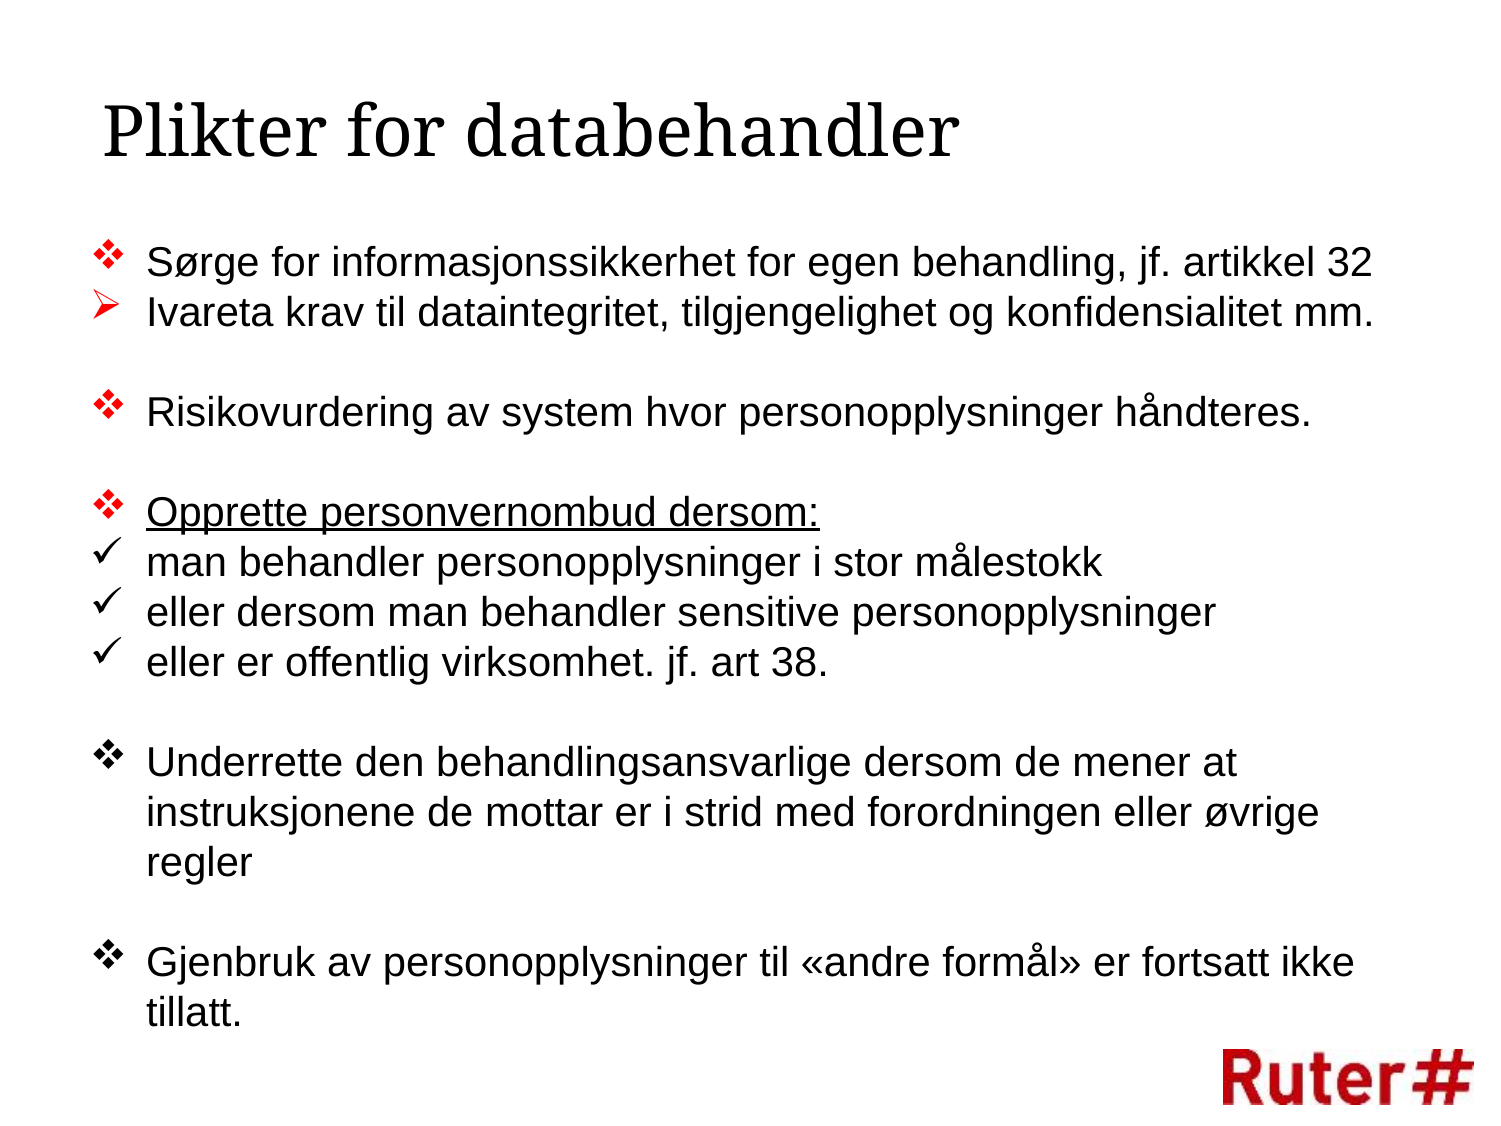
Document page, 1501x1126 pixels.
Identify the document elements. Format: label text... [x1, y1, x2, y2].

text_box Sørge for informasjonssikkerhet for egen behandling, jf. artikkel 32 Ivareta krav til dataintegritet, tilgjengelighet og konfidensialitet mm. Risikovurdering av system hvor personopplysninger håndteres. Opprette personvernombud dersom: man behandler personopplysninger i stor målestokk eller dersom man behandler sensitive personopplysninger eller er offentlig virksomhet. jf. art 38. Underrette den behandlingsansvarlige dersom de mener at instruksjonene de mottar er i strid med forordningen eller øvrige regler Gjenbruk av personopplysninger til «andre formål» er fortsatt ikke tillatt. [75, 226, 1416, 1042]
picture [1223, 1049, 1474, 1105]
text_box Plikter for databehandler [88, 78, 1403, 179]
